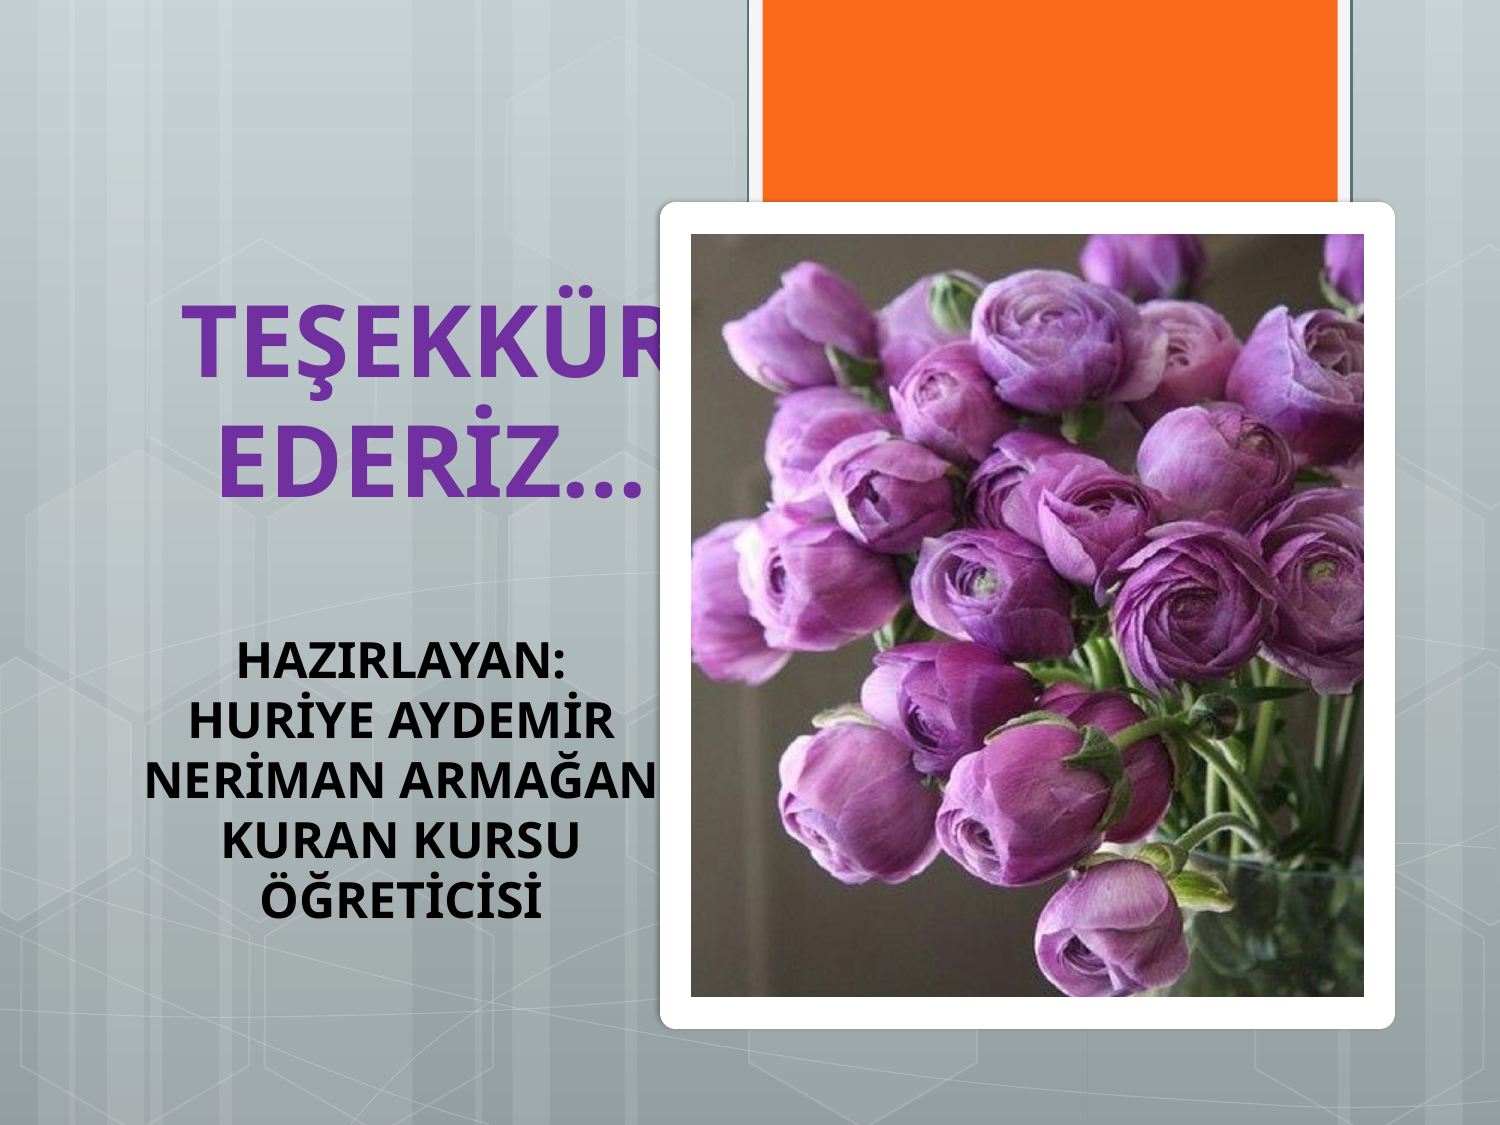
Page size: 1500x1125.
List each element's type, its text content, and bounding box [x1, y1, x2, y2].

picture [690, 233, 1365, 998]
text_box HAZIRLAYAN: HURİYE AYDEMİR NERİMAN ARMAĞAN KURAN KURSU ÖĞRETİCİSİ [123, 621, 680, 937]
title TEŞEKKÜR EDERİZ… [87, 224, 654, 525]
